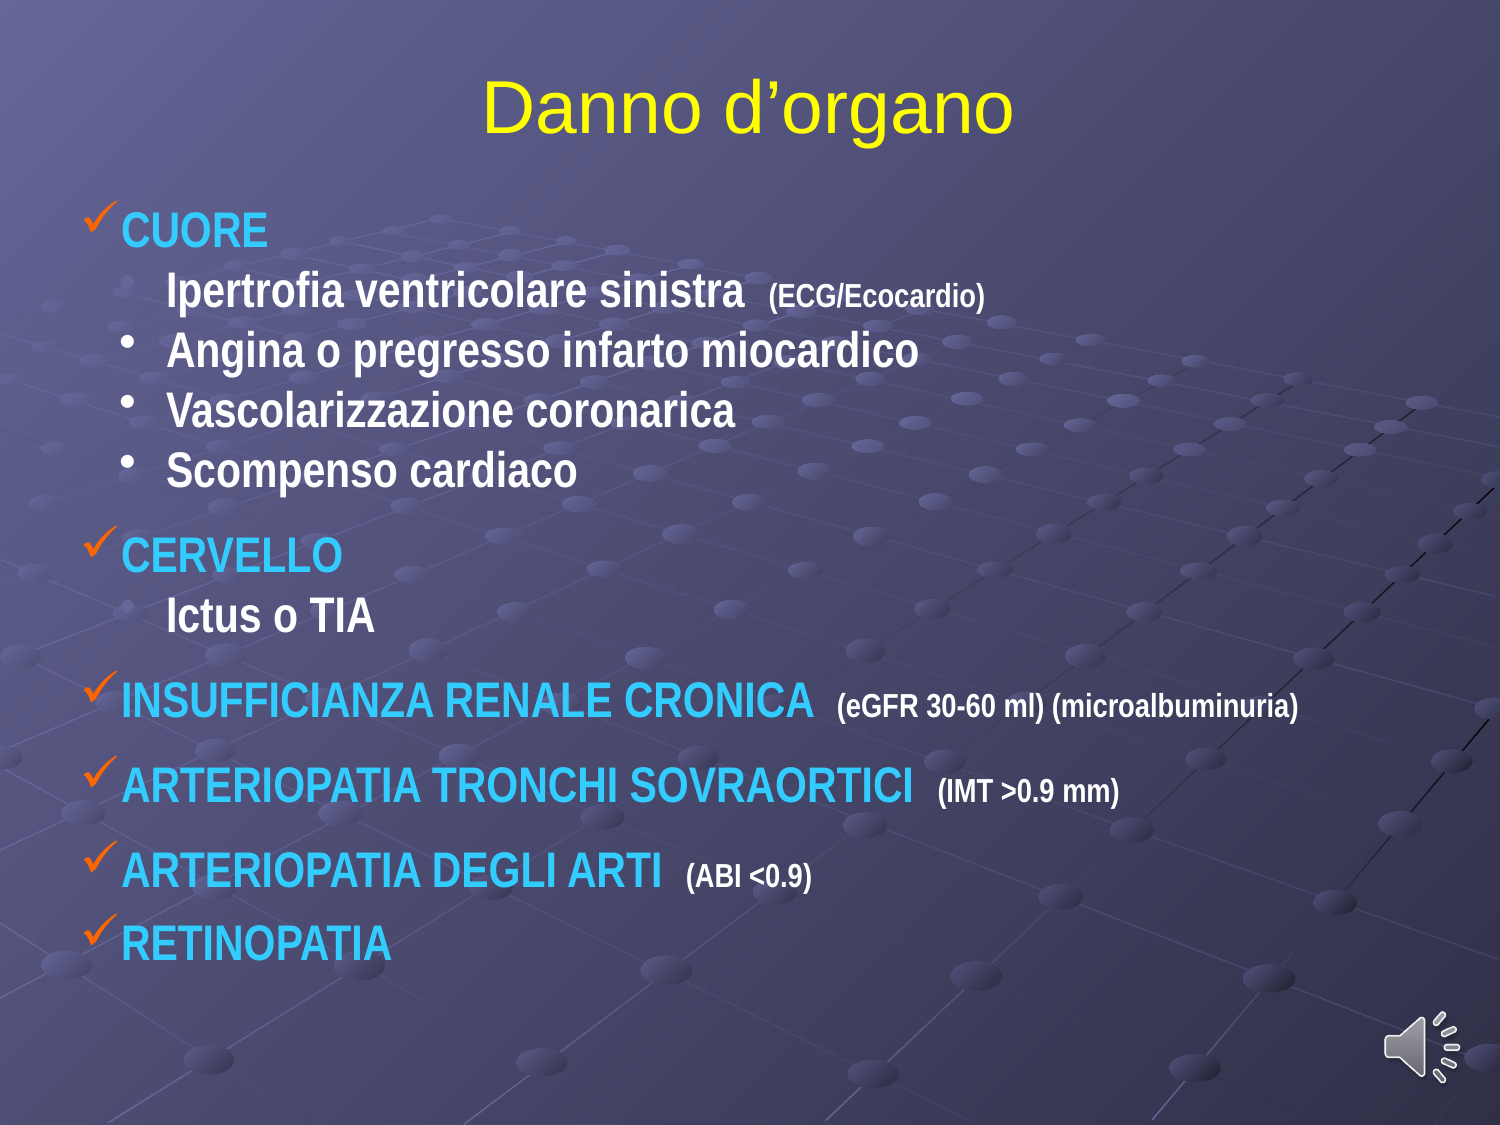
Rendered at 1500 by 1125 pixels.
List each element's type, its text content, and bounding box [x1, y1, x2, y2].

title Danno d’organo [64, 2, 1436, 191]
text_box CUORE Ipertrofia ventricolare sinistra (ECG/Ecocardio) Angina o pregresso infarto miocardico Vascolarizzazione coronarica Scompenso cardiaco CERVELLO Ictus o TIA INSUFFICIANZA RENALE CRONICA (eGFR 30-60 ml) (microalbuminuria) ARTERIOPATIA TRONCHI SOVRAORTICI (IMT >0.9 mm) ARTERIOPATIA DEGLI ARTI (ABI <0.9) RETINOPATIA [64, 190, 1388, 978]
picture [1384, 1009, 1465, 1090]
